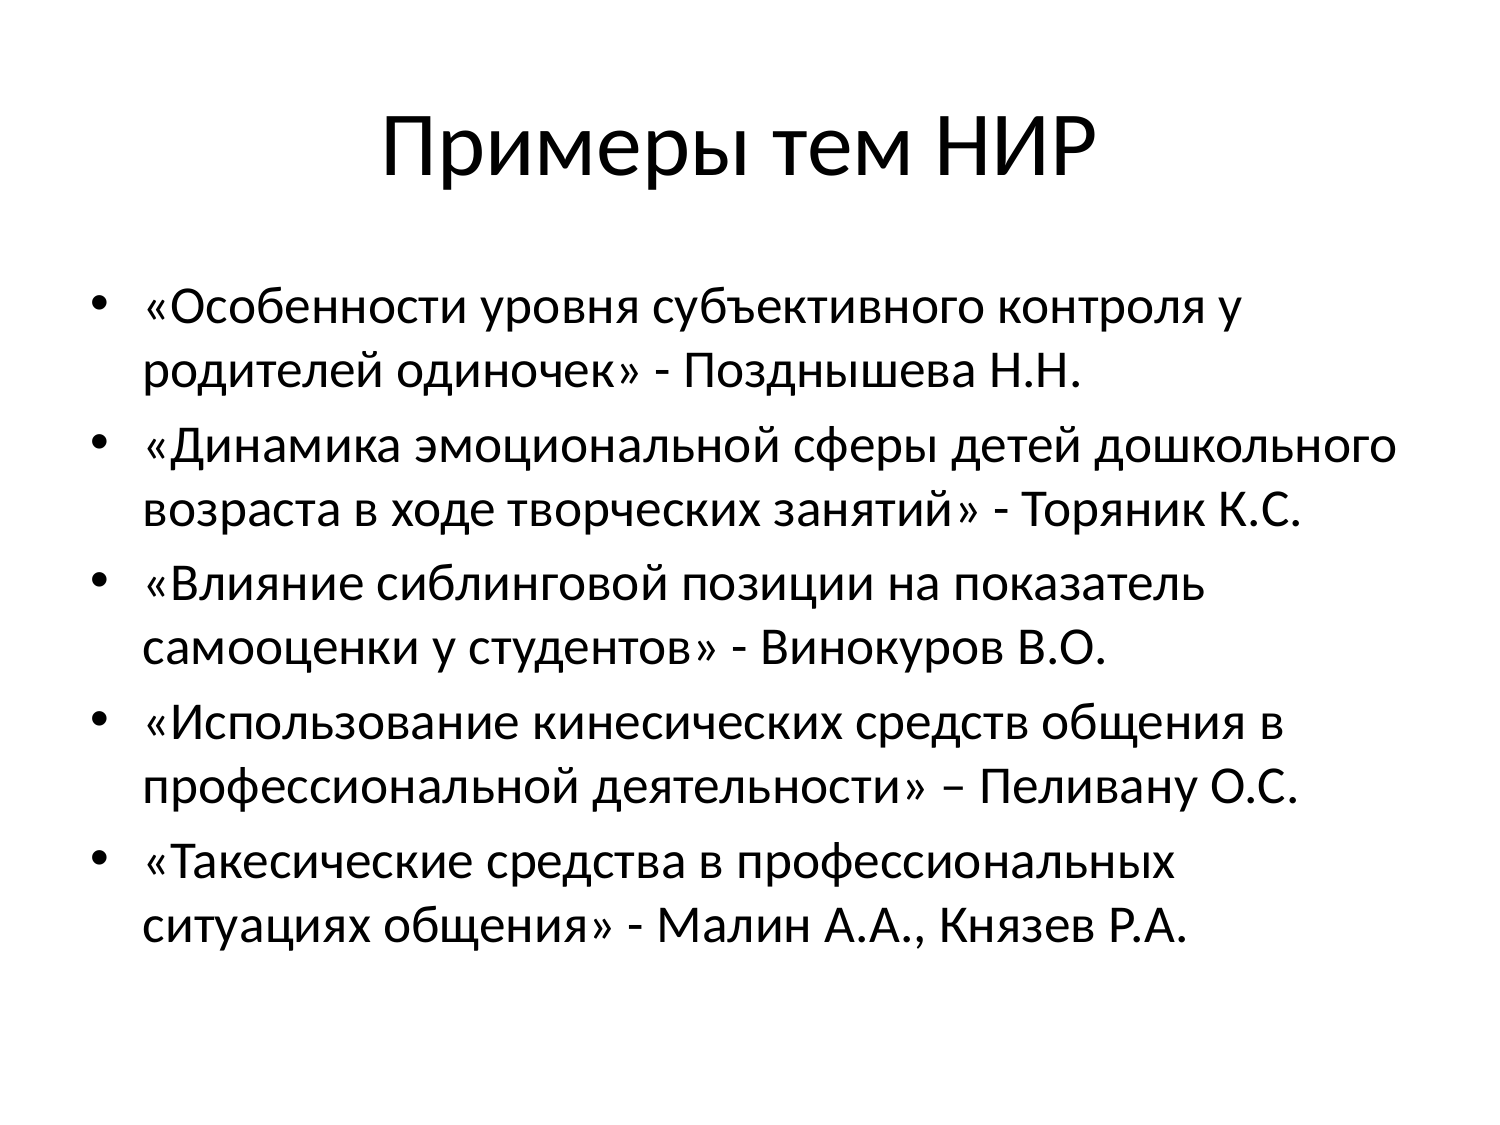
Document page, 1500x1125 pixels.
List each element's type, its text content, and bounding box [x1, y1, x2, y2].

title Примеры тем НИР [75, 45, 1425, 233]
list «Особенности уровня субъективного контроля у родителей одиночек» - Позднышева Н.Н. «Динамика эмоциональной сферы детей дошкольного возраста в ходе творческих занятий» - Торяник К.С. «Влияние сиблинговой позиции на показатель самооценки у студентов» - Винокуров В.О. «Использование кинесических средств общения в профессиональной деятельности» – Пеливану О.С. «Такесические средства в профессиональных ситуациях общения» - Малин А.А., Князев Р.А. [75, 262, 1425, 1005]
